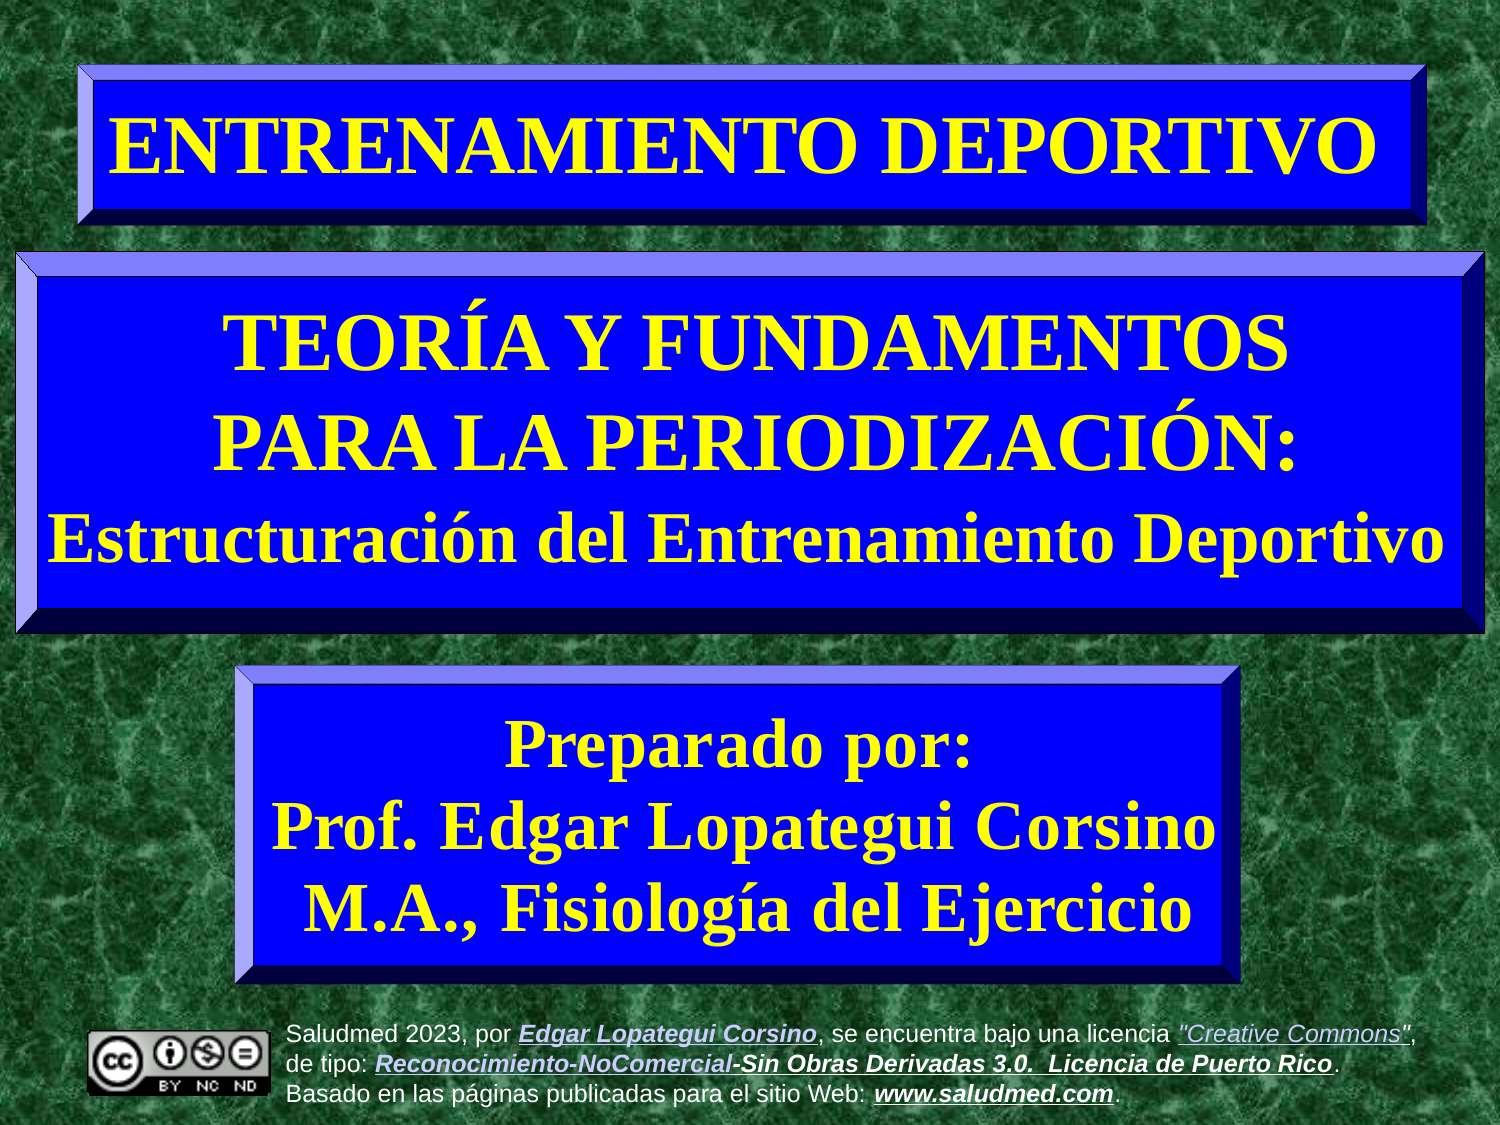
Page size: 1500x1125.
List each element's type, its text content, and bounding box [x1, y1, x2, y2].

picture [0, 638, 1500, 1125]
picture [0, 0, 1500, 249]
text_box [0, 249, 1500, 638]
text_box Saludmed 2023, por Edgar Lopategui Corsino, se encuentra bajo una licencia "Creative Commons", de tipo: Reconocimiento-NoComercial-Sin Obras Derivadas 3.0. Licencia de Puerto Rico. Basado en las páginas publicadas para el sitio Web: www.saludmed.com. [270, 1010, 1438, 1115]
